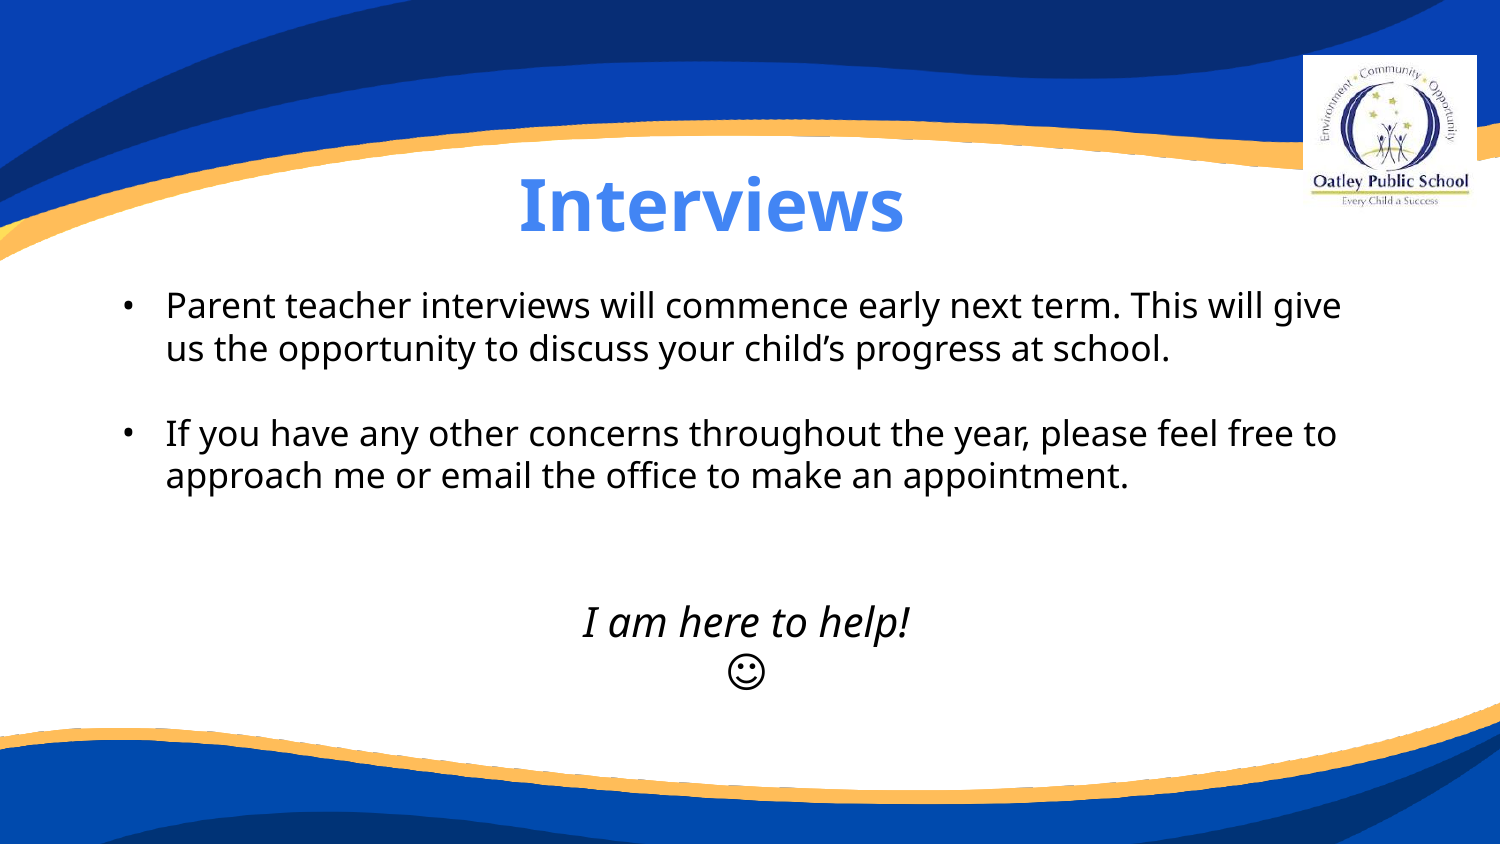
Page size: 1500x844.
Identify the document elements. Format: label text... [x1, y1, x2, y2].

picture [0, 702, 1500, 844]
text_box Parent teacher interviews will commence early next term. This will give us the opportunity to discuss your child’s progress at school. If you have any other concerns throughout the year, please feel free to approach me or email the office to make an appointment. I am here to help! ☺ [103, 271, 1390, 700]
picture [0, 0, 1500, 262]
